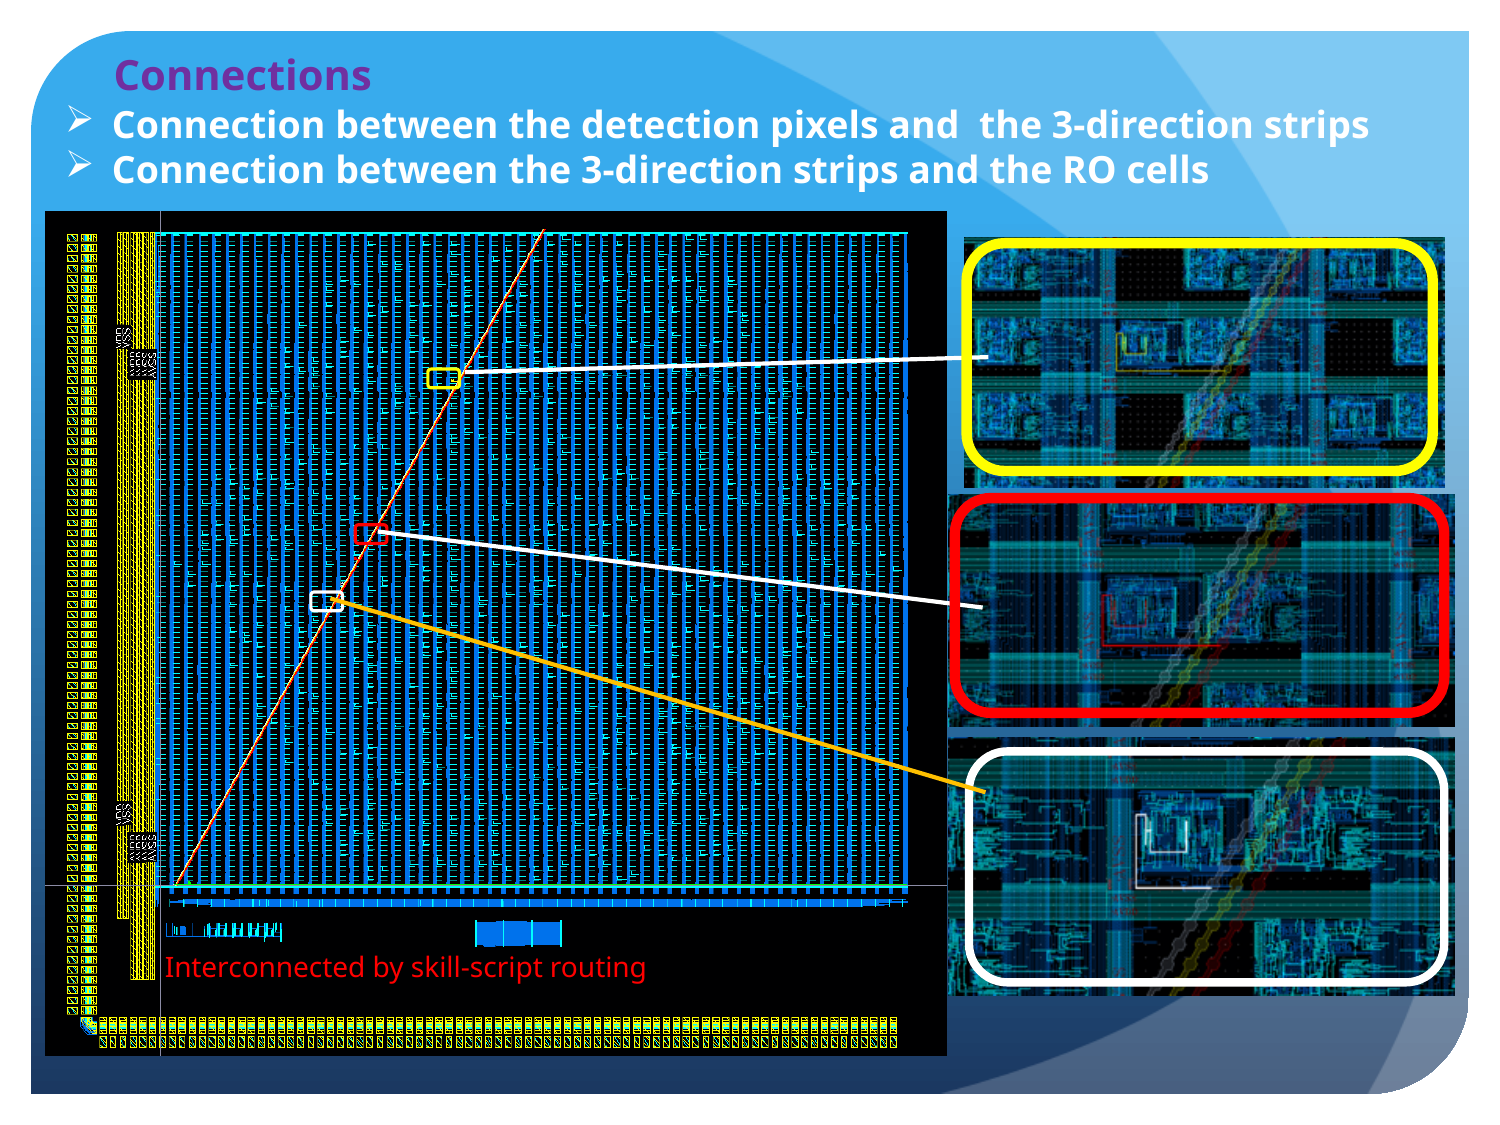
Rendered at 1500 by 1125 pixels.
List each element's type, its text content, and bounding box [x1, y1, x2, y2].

picture [24, 30, 1473, 1094]
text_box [377, 531, 983, 598]
text_box Connection between the detection pixels and the 3-direction strips Connection between the 3-direction strips and the RO cells [50, 94, 1403, 199]
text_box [330, 598, 986, 793]
text_box Connections [99, 41, 387, 106]
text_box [464, 356, 989, 373]
